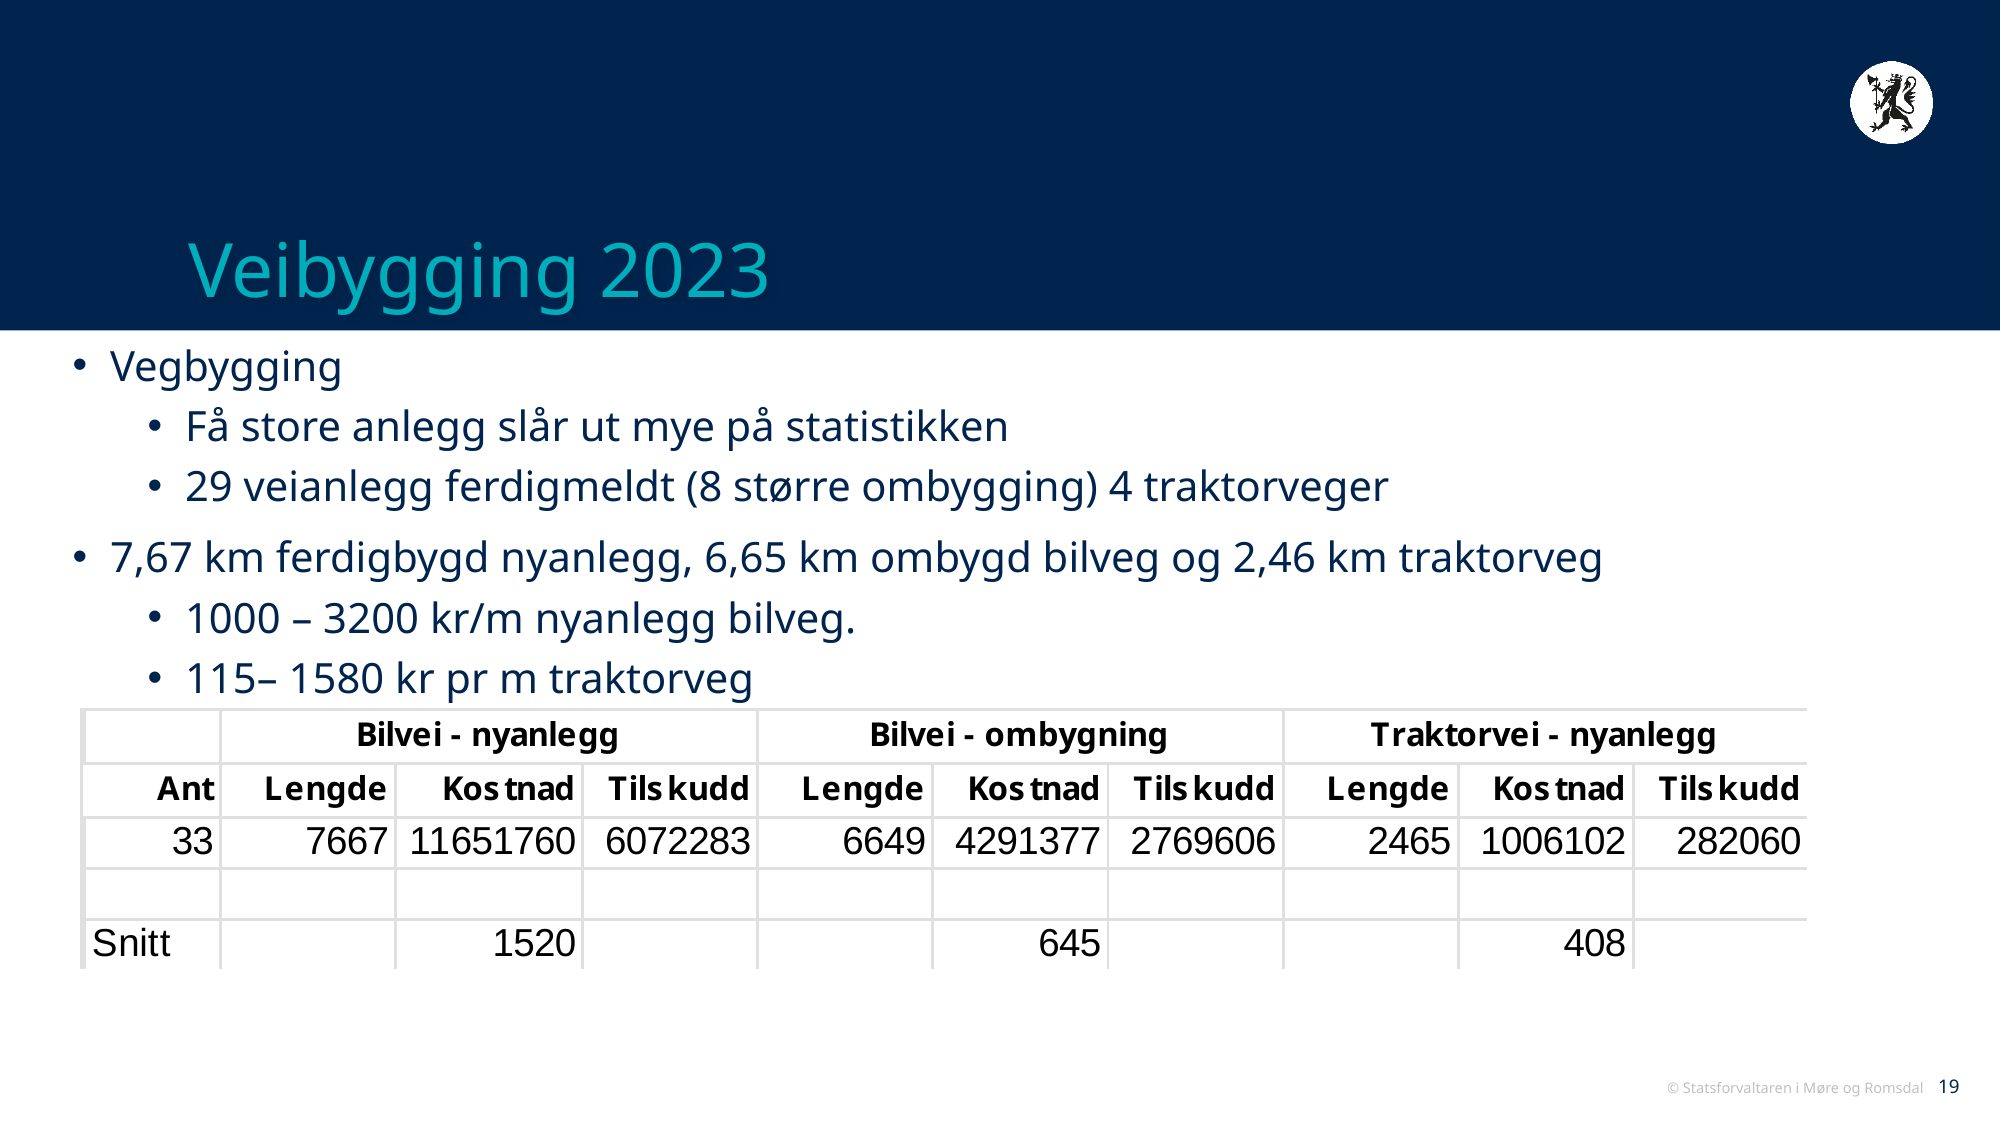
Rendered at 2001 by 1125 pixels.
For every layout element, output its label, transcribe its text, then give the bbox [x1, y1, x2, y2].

picture [79, 708, 1811, 973]
picture [1850, 61, 1933, 144]
title Veibygging 2023 [173, 143, 1827, 320]
list Vegbygging Få store anlegg slår ut mye på statistikken 29 veianlegg ferdigmeldt (8 større ombygging) 4 traktorveger 7,67 km ferdigbygd nyanlegg, 6,65 km ombygd bilveg og 2,46 km traktorveg 1000 – 3200 kr/m nyanlegg bilveg. 115– 1580 kr pr m traktorveg [57, 332, 1777, 709]
